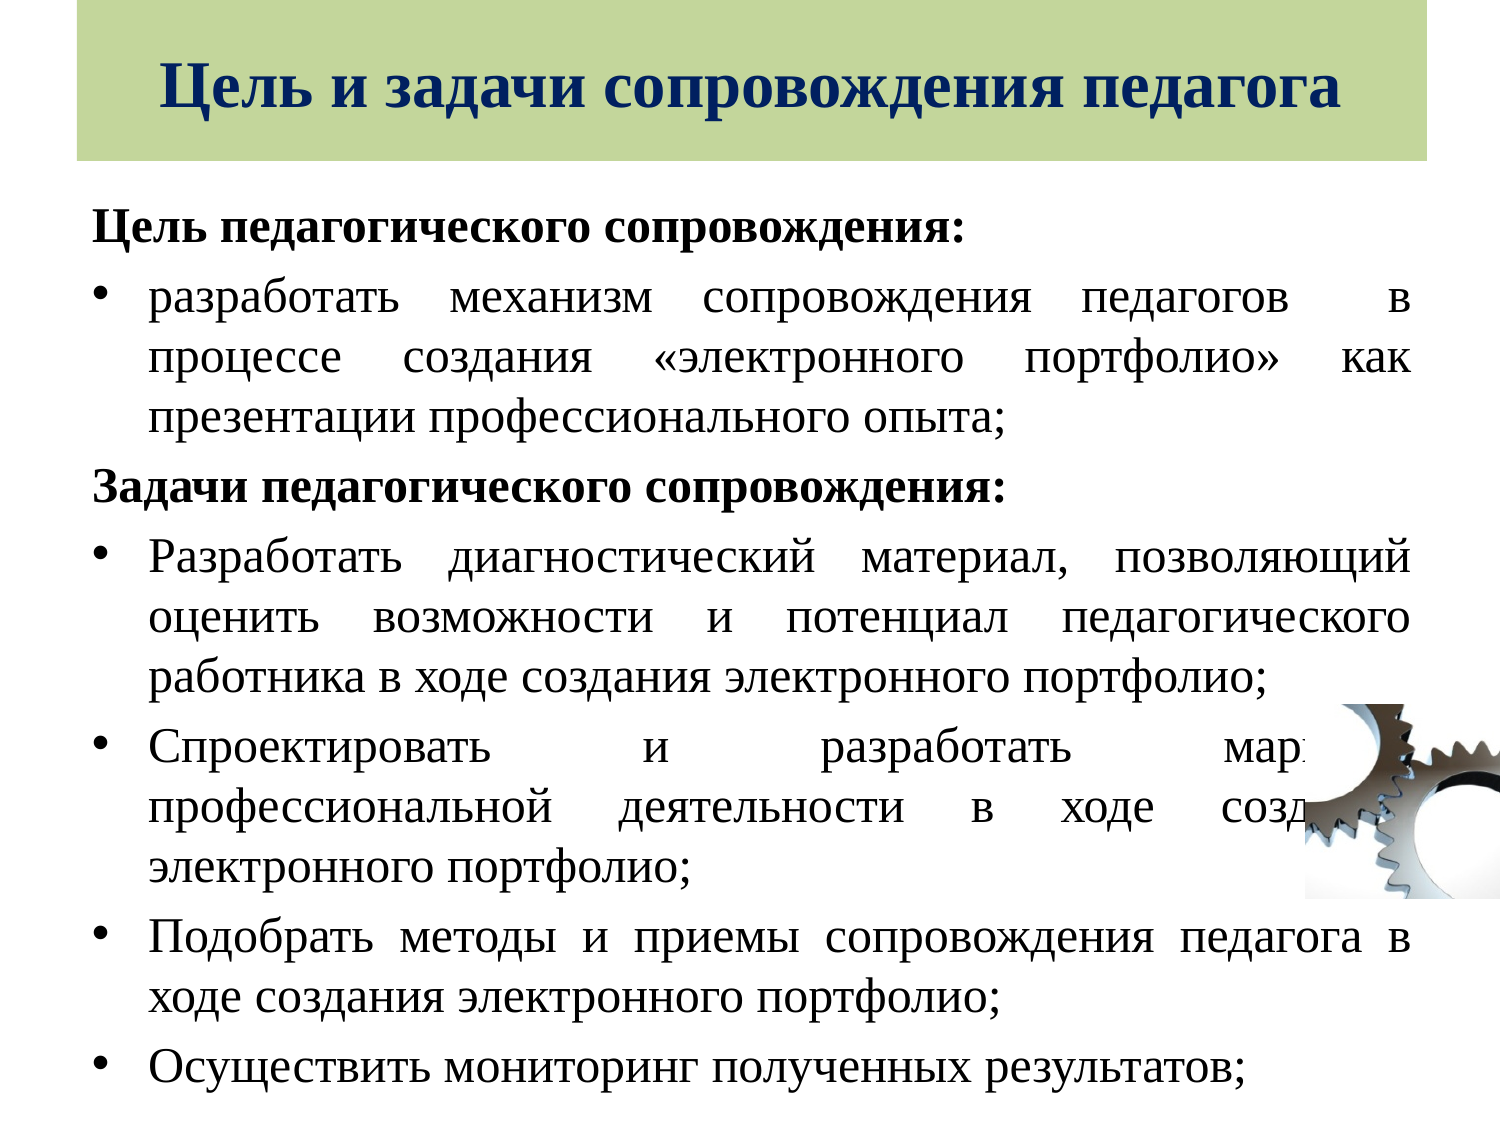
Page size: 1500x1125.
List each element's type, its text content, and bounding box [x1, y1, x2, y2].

list Цель педагогического сопровождения: разработать механизм сопровождения педагогов в процессе создания «электронного портфолио» как презентации профессионального опыта; Задачи педагогического сопровождения: Разработать диагностический материал, позволяющий оценить возможности и потенциал педагогического работника в ходе создания электронного портфолио; Спроектировать и разработать маршрут профессиональной деятельности в ходе создания электронного портфолио; Подобрать методы и приемы сопровождения педагога в ходе создания электронного портфолио; Осуществить мониторинг полученных результатов; [76, 184, 1428, 1035]
title Цель и задачи сопровождения педагога [76, 0, 1428, 162]
picture [1304, 703, 1500, 899]
